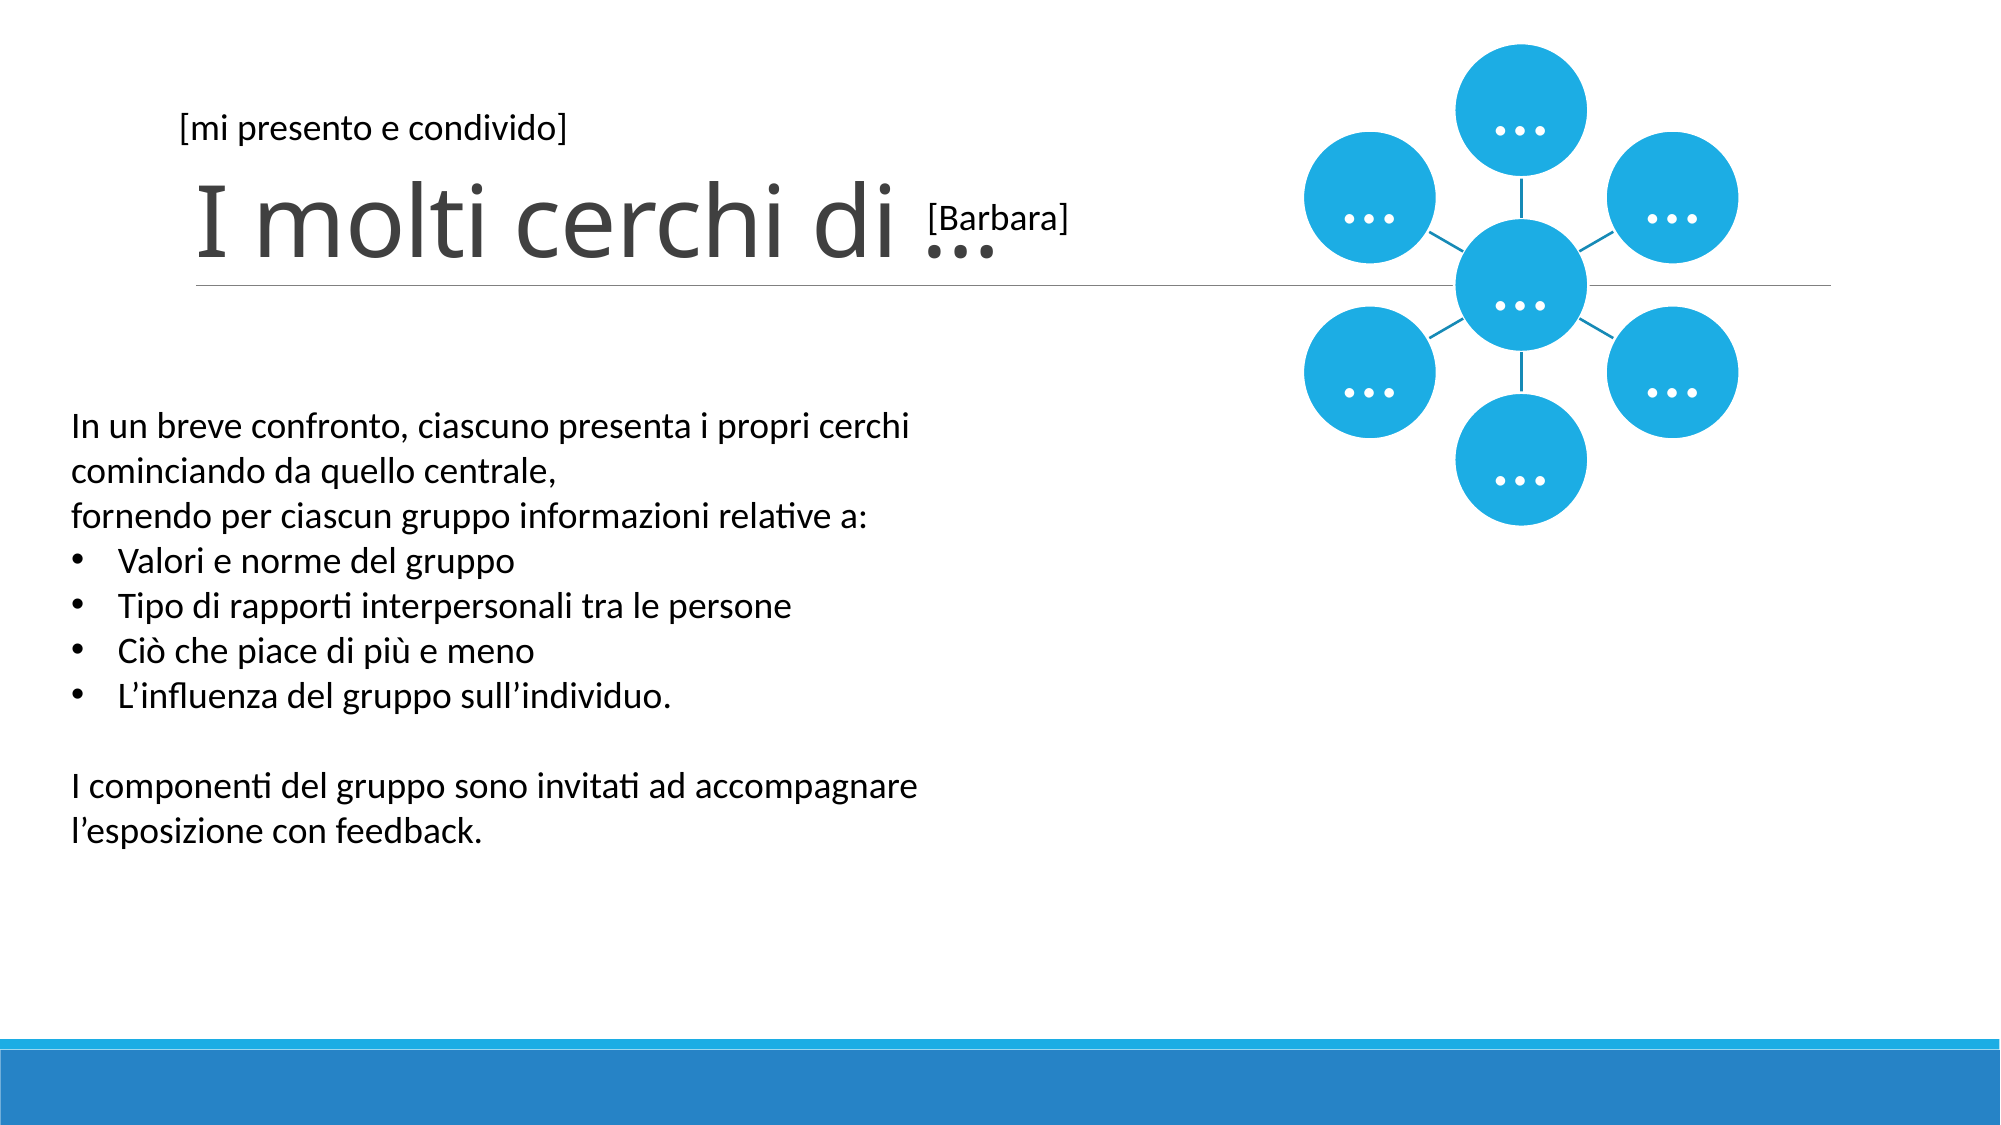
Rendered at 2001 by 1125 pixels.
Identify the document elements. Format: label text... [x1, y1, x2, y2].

text_box [Barbara] [912, 185, 1085, 246]
text_box In un breve confronto, ciascuno presenta i propri cerchi cominciando da quello centrale, fornendo per ciascun gruppo informazioni relative a: Valori e norme del gruppo Tipo di rapporti interpersonali tra le persone Ciò che piace di più e meno L’influenza del gruppo sull’individuo. I componenti del gruppo sono invitati ad accompagnare l’esposizione con feedback. [56, 393, 1019, 859]
title I molti cerchi di … [180, 47, 1104, 285]
text_box [mi presento e condivido] [163, 95, 584, 155]
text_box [1107, 40, 1936, 530]
